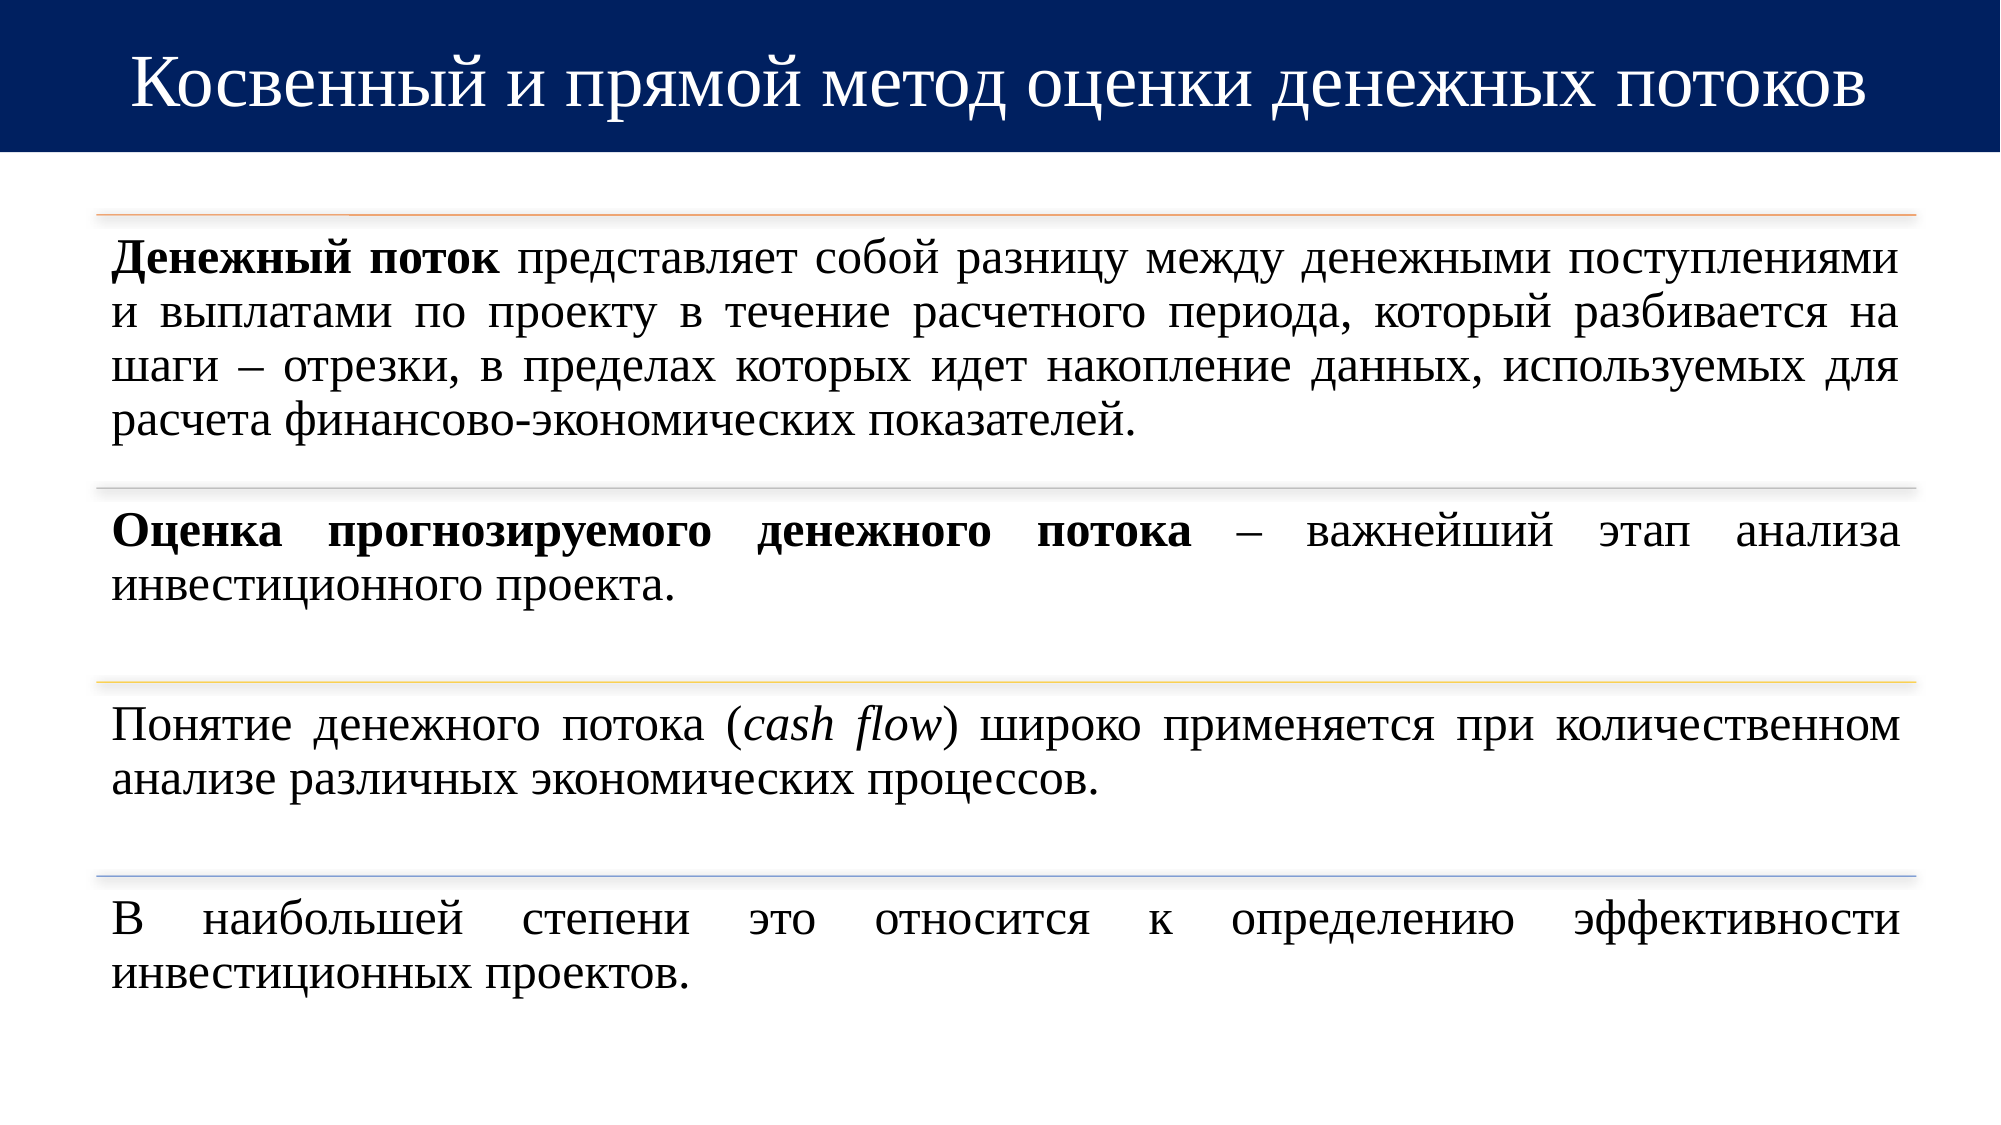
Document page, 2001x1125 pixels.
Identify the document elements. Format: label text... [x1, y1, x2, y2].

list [96, 214, 1917, 1071]
title Косвенный и прямой метод оценки денежных потоков [0, 0, 2000, 153]
